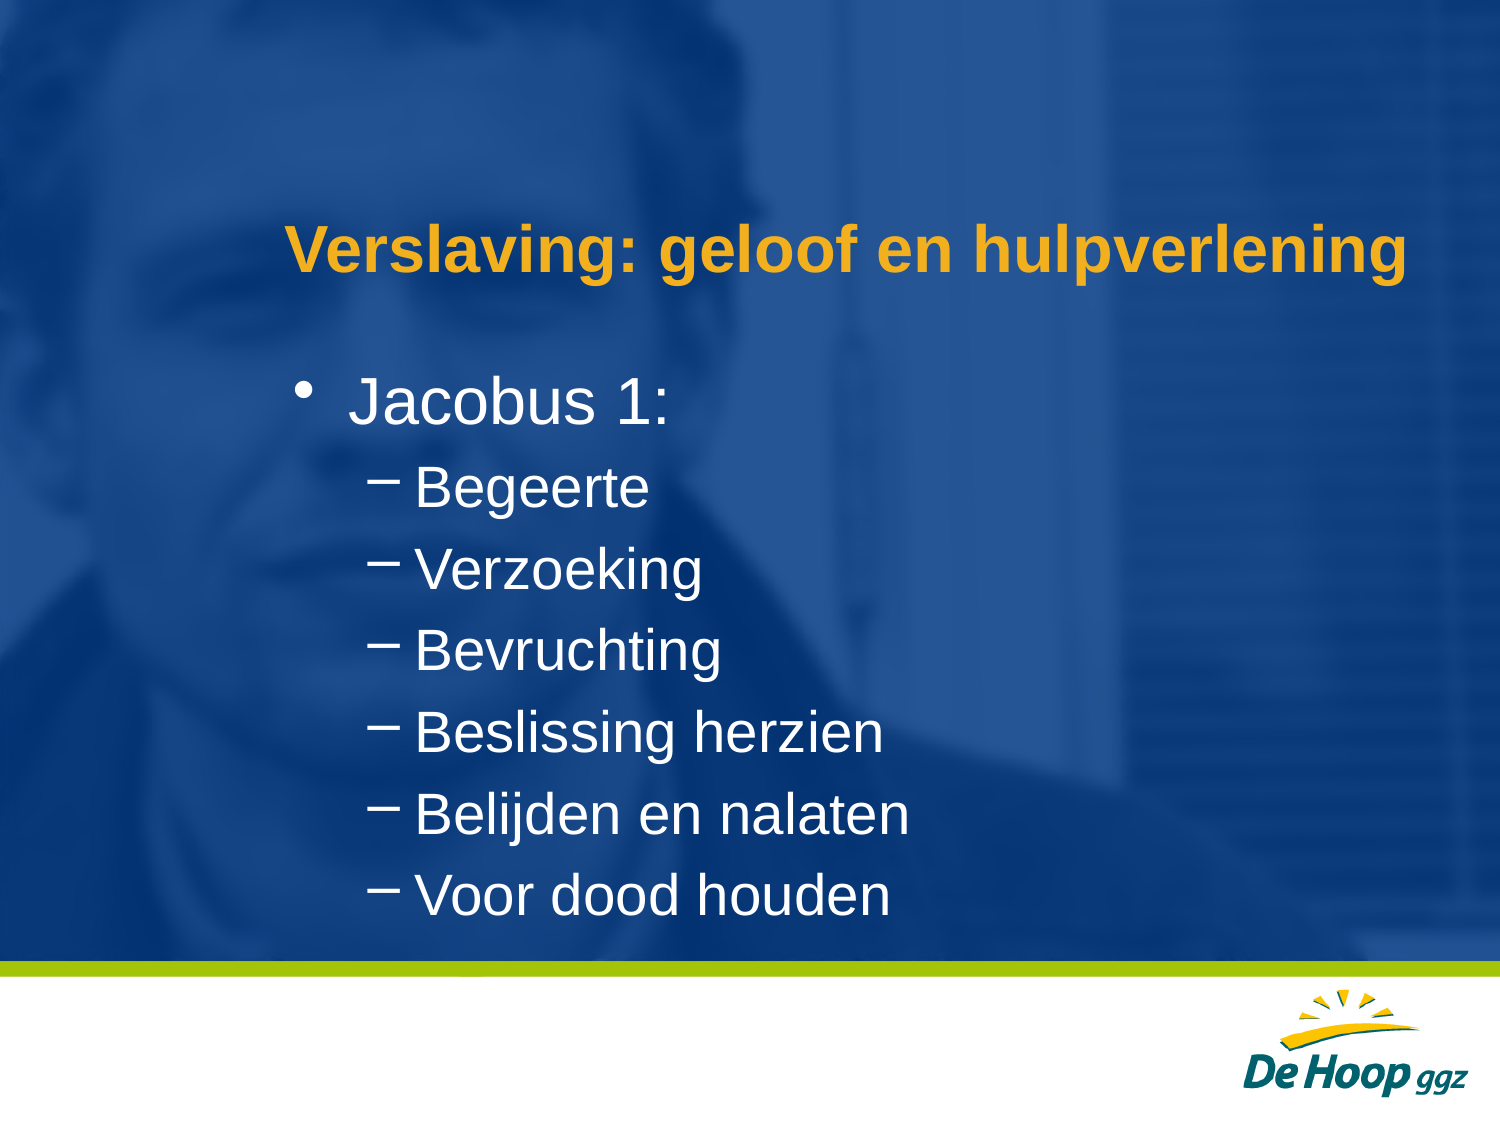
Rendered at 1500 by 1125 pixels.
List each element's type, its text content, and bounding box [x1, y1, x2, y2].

list Jacobus 1: Begeerte Verzoeking Bevruchting Beslissing herzien Belijden en nalaten Voor dood houden [277, 350, 1425, 1005]
picture [0, 0, 1500, 1125]
title Verslaving: geloof en hulpverlening [269, 152, 1430, 340]
text_box [1425, 350, 1430, 950]
